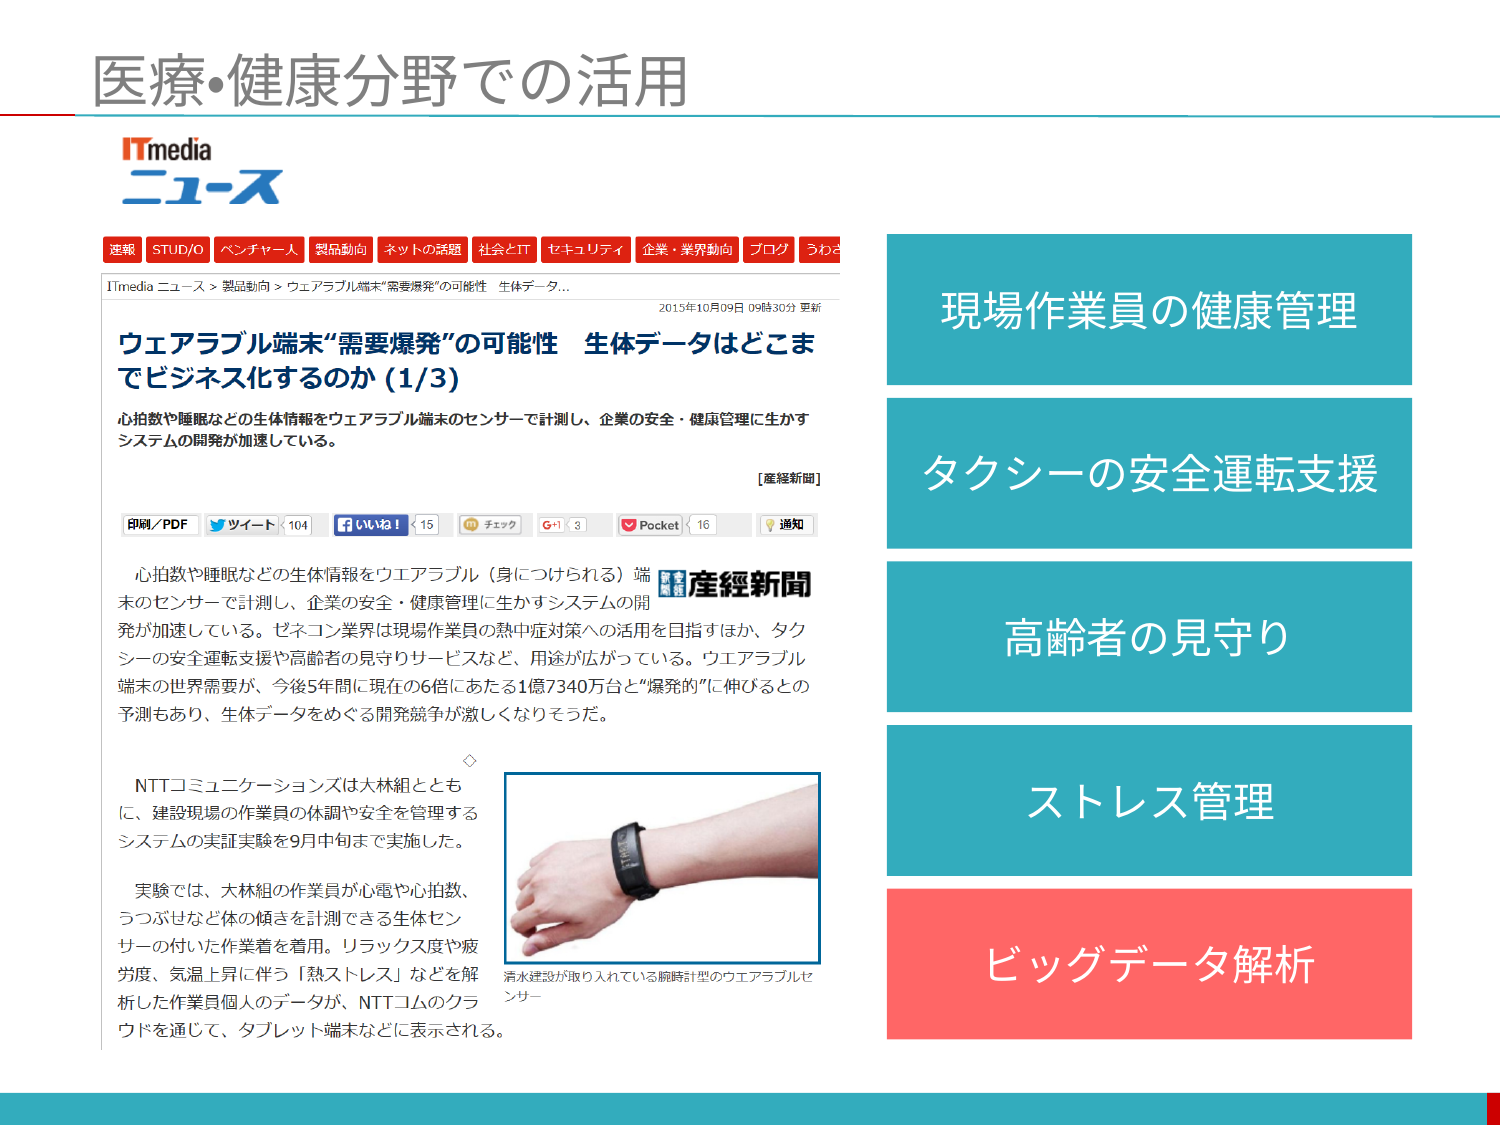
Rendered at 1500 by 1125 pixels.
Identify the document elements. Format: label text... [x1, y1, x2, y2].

text_box 現場作業員の健康管理 [885, 232, 1414, 387]
text_box タクシーの安全運転支援 [885, 396, 1414, 551]
text_box 高齢者の見守り [885, 559, 1414, 714]
text_box ビッグデータ解析 [885, 887, 1414, 1042]
text_box ストレス管理 [885, 723, 1414, 878]
picture [74, 129, 840, 1050]
title 医療・健康分野での活用 [75, 45, 1500, 114]
